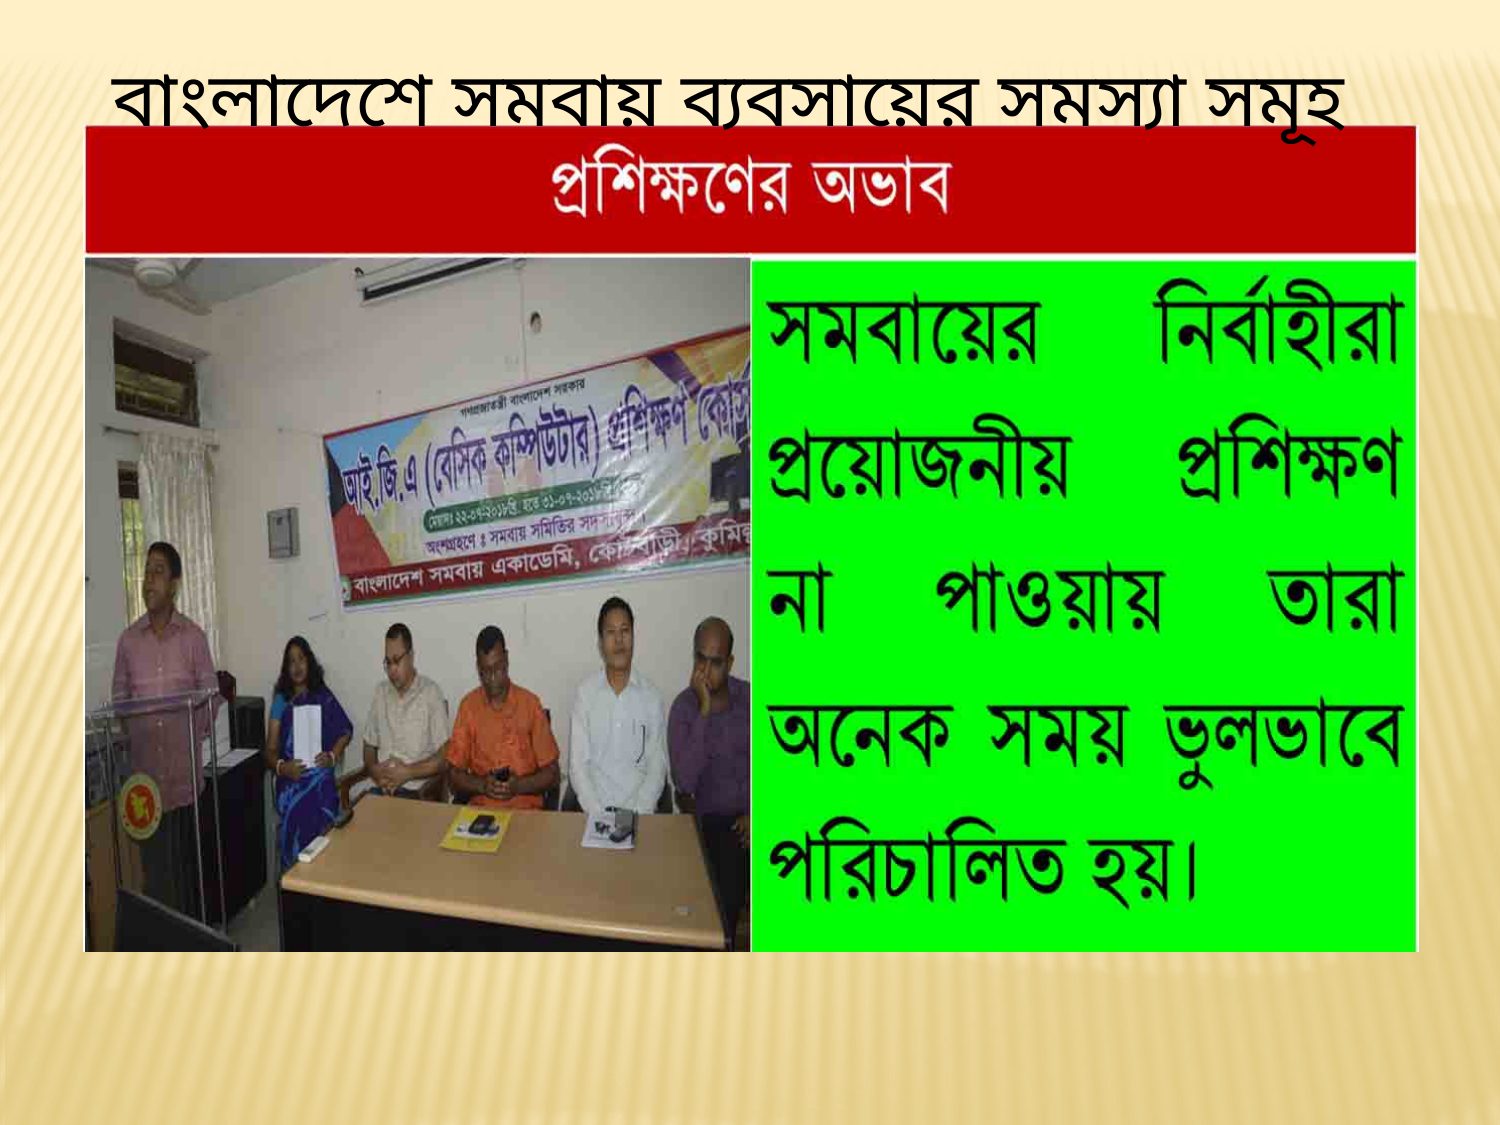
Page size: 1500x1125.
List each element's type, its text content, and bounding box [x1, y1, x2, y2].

text_box বাংলাদেশে সমবায় ব্যবসায়ের সমস্যা সমূহ [97, 43, 1360, 122]
picture [80, 124, 1420, 952]
